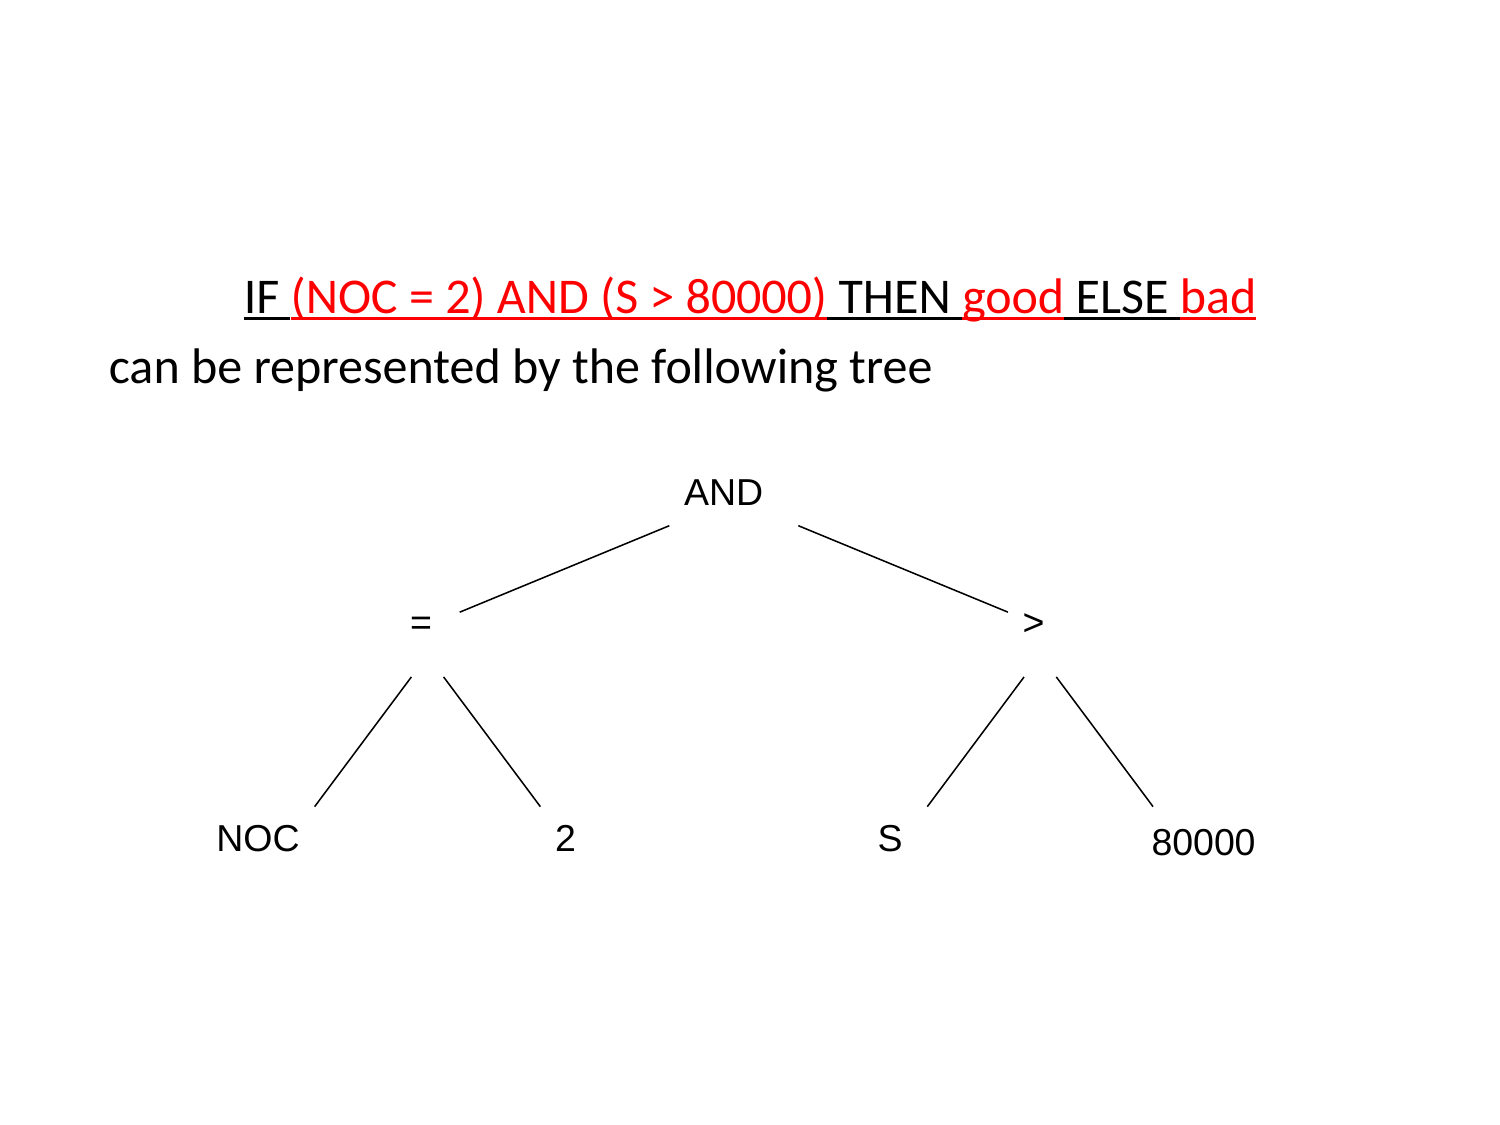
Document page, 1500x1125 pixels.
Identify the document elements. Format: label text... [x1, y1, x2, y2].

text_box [201, 460, 1315, 871]
text_box IF (NOC = 2) AND (S > 80000) THEN good ELSE bad can be represented by the following tree [93, 256, 1407, 869]
